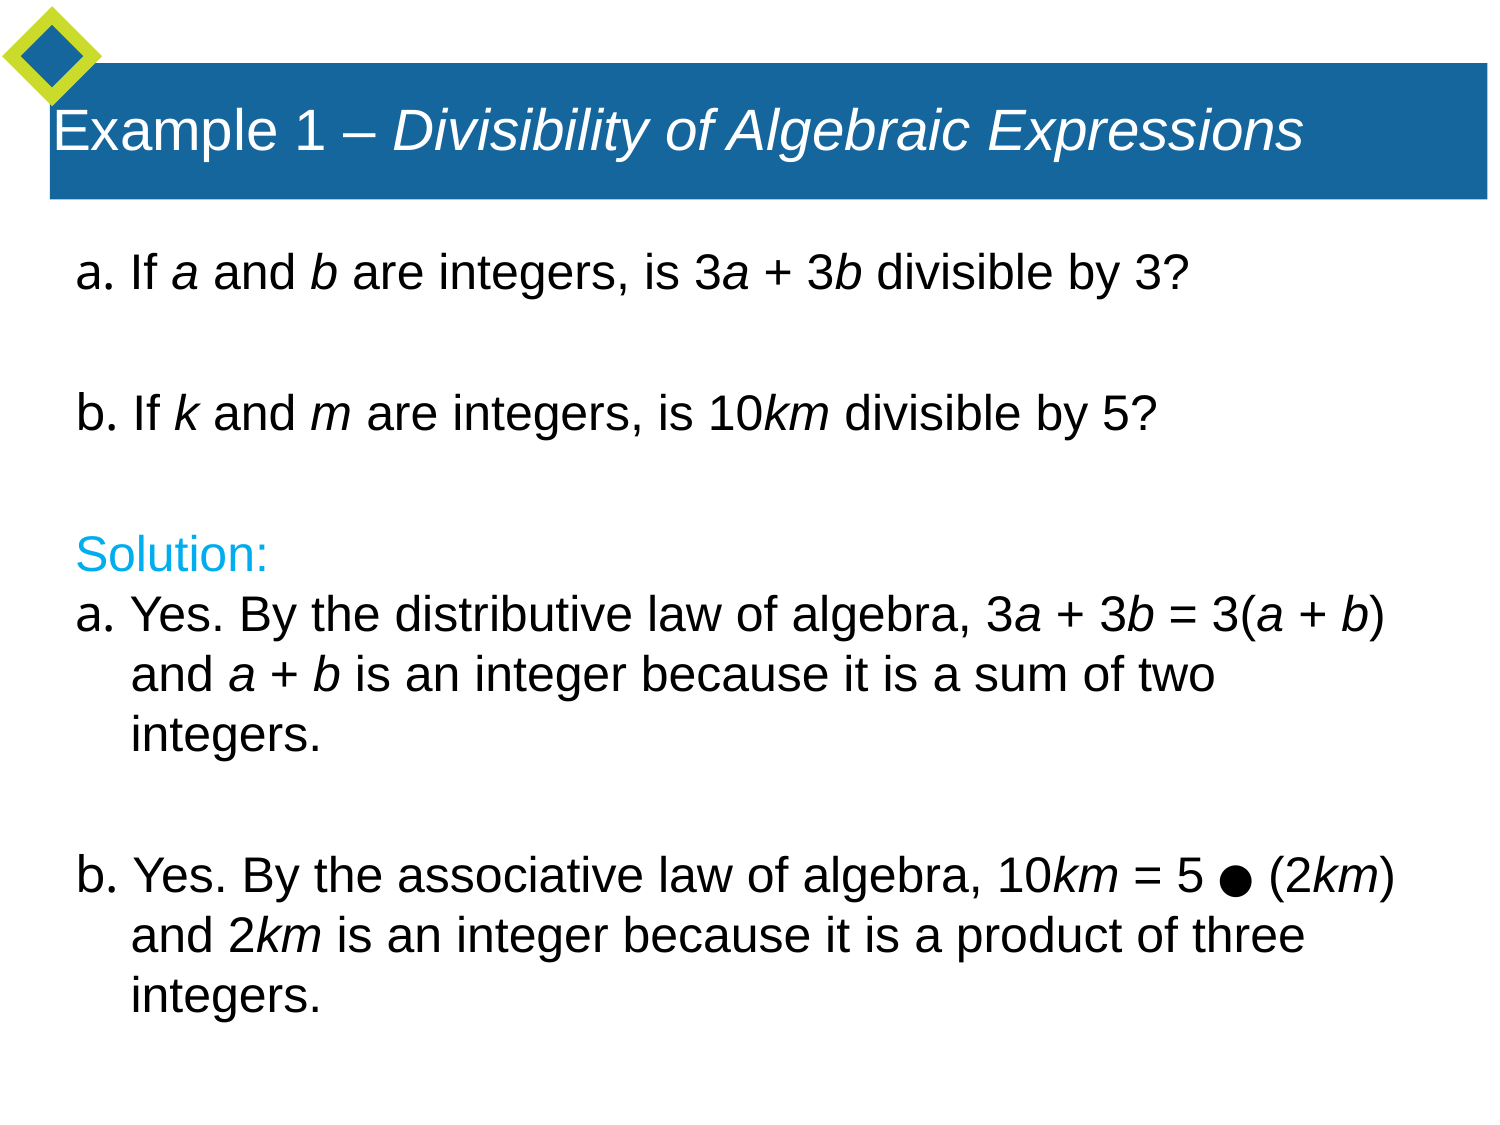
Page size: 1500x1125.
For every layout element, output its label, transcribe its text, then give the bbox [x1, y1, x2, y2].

title Example 1 – Divisibility of Algebraic Expressions [52, 33, 1403, 221]
list a. If a and b are integers, is 3a + 3b divisible by 3? b. If k and m are integers, is 10km divisible by 5? Solution: a. Yes. By the distributive law of algebra, 3a + 3b = 3(a + b) and a + b is an integer because it is a sum of two integers. b. Yes. By the associative law of algebra, 10km = 5 ● (2km) and 2km is an integer because it is a product of three integers. [75, 239, 1425, 1103]
